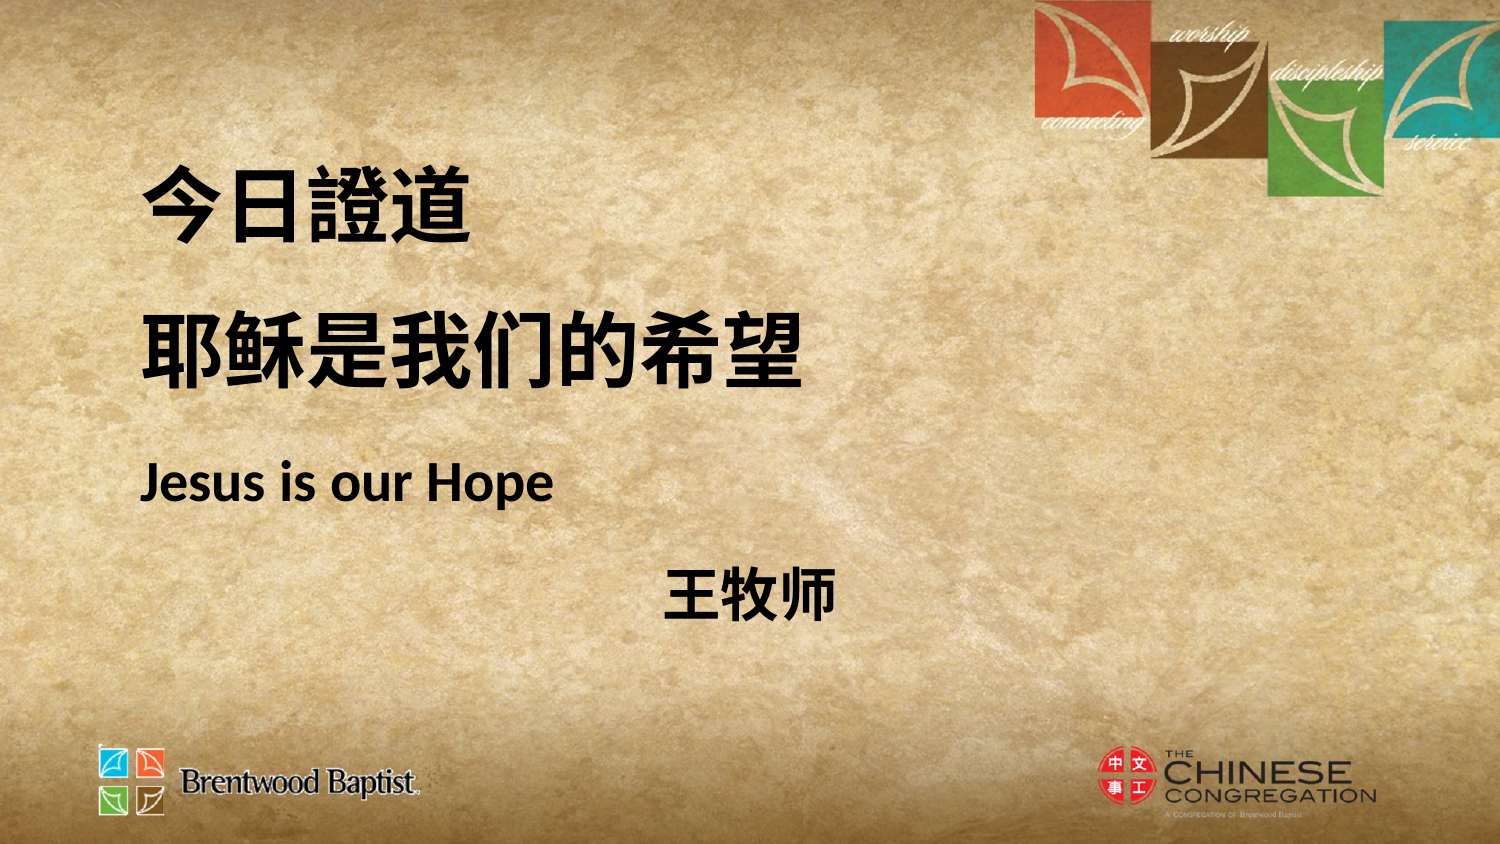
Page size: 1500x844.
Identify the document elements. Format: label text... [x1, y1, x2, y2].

text_box 今日證道 耶稣是我们的希望 Jesus is our Hope 王牧师 [125, 145, 1375, 636]
picture [0, 0, 1500, 844]
